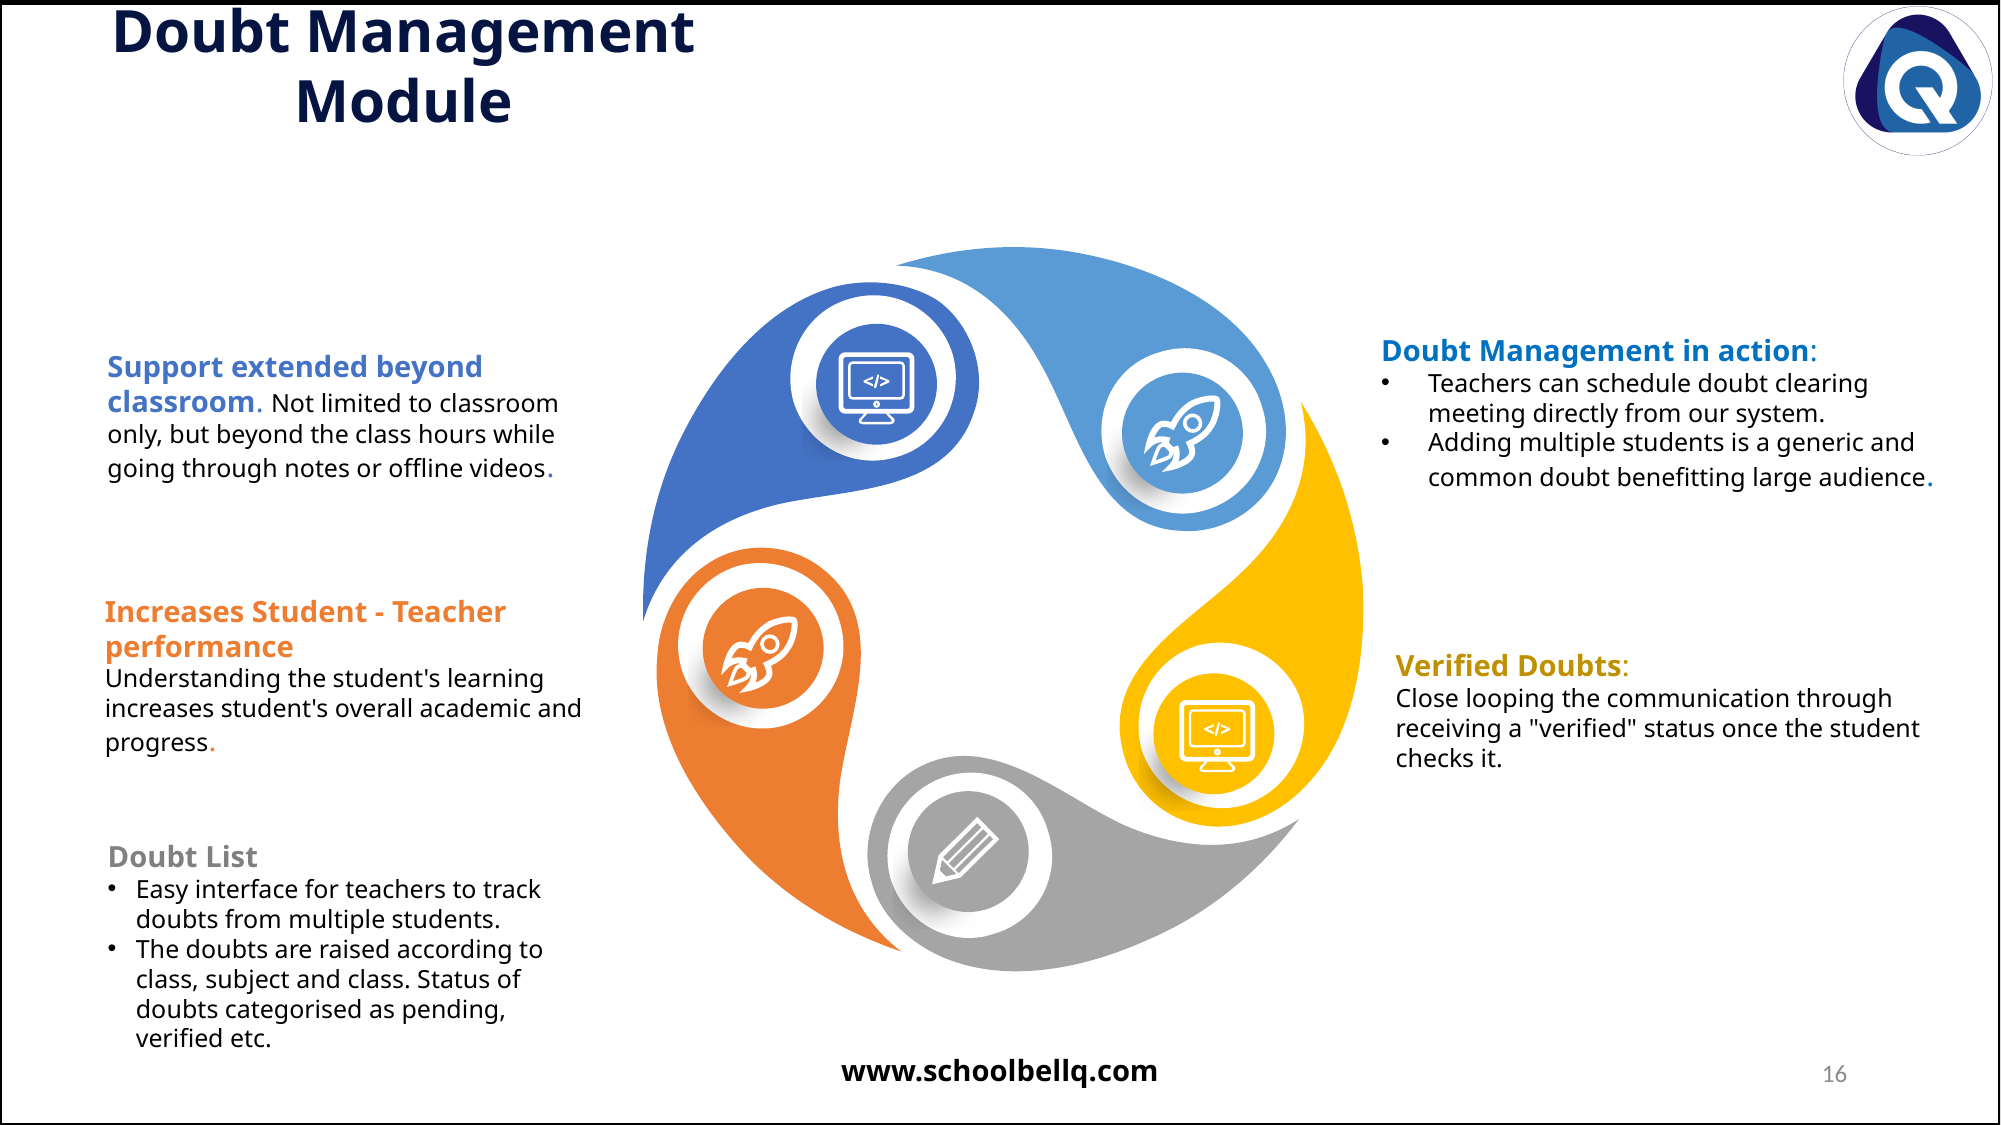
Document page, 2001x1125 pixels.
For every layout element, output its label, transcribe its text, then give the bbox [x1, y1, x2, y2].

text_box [1156, 382, 1213, 481]
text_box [641, 240, 1367, 986]
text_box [733, 603, 790, 702]
text_box Support extended beyond classroom. Not limited to classroom only, but beyond the class hours while going through notes or offline videos. [89, 339, 630, 493]
footer www.schoolbellq.com [662, 1042, 1338, 1103]
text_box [838, 352, 915, 425]
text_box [1179, 700, 1256, 773]
text_box Verified Doubts: Close looping the communication through receiving a "verified" status once the student checks it. [1377, 638, 1985, 782]
text_box Doubt Management Module [1, 1, 808, 187]
text_box Increases Student - Teacher performance Understanding the student's learning increases student's overall academic and progress. [86, 583, 615, 767]
slide_number 16 [1412, 1042, 1863, 1103]
text_box Doubt Management in action: Teachers can schedule doubt clearing meeting directly from our system. Adding multiple students is a generic and common doubt benefitting large audience. [1367, 323, 1985, 501]
text_box Doubt List Easy interface for teachers to track doubts from multiple students. The doubts are raised according to class, subject and class. Status of doubts categorised as pending, verified etc. [89, 829, 610, 1090]
picture [1840, 5, 1997, 159]
